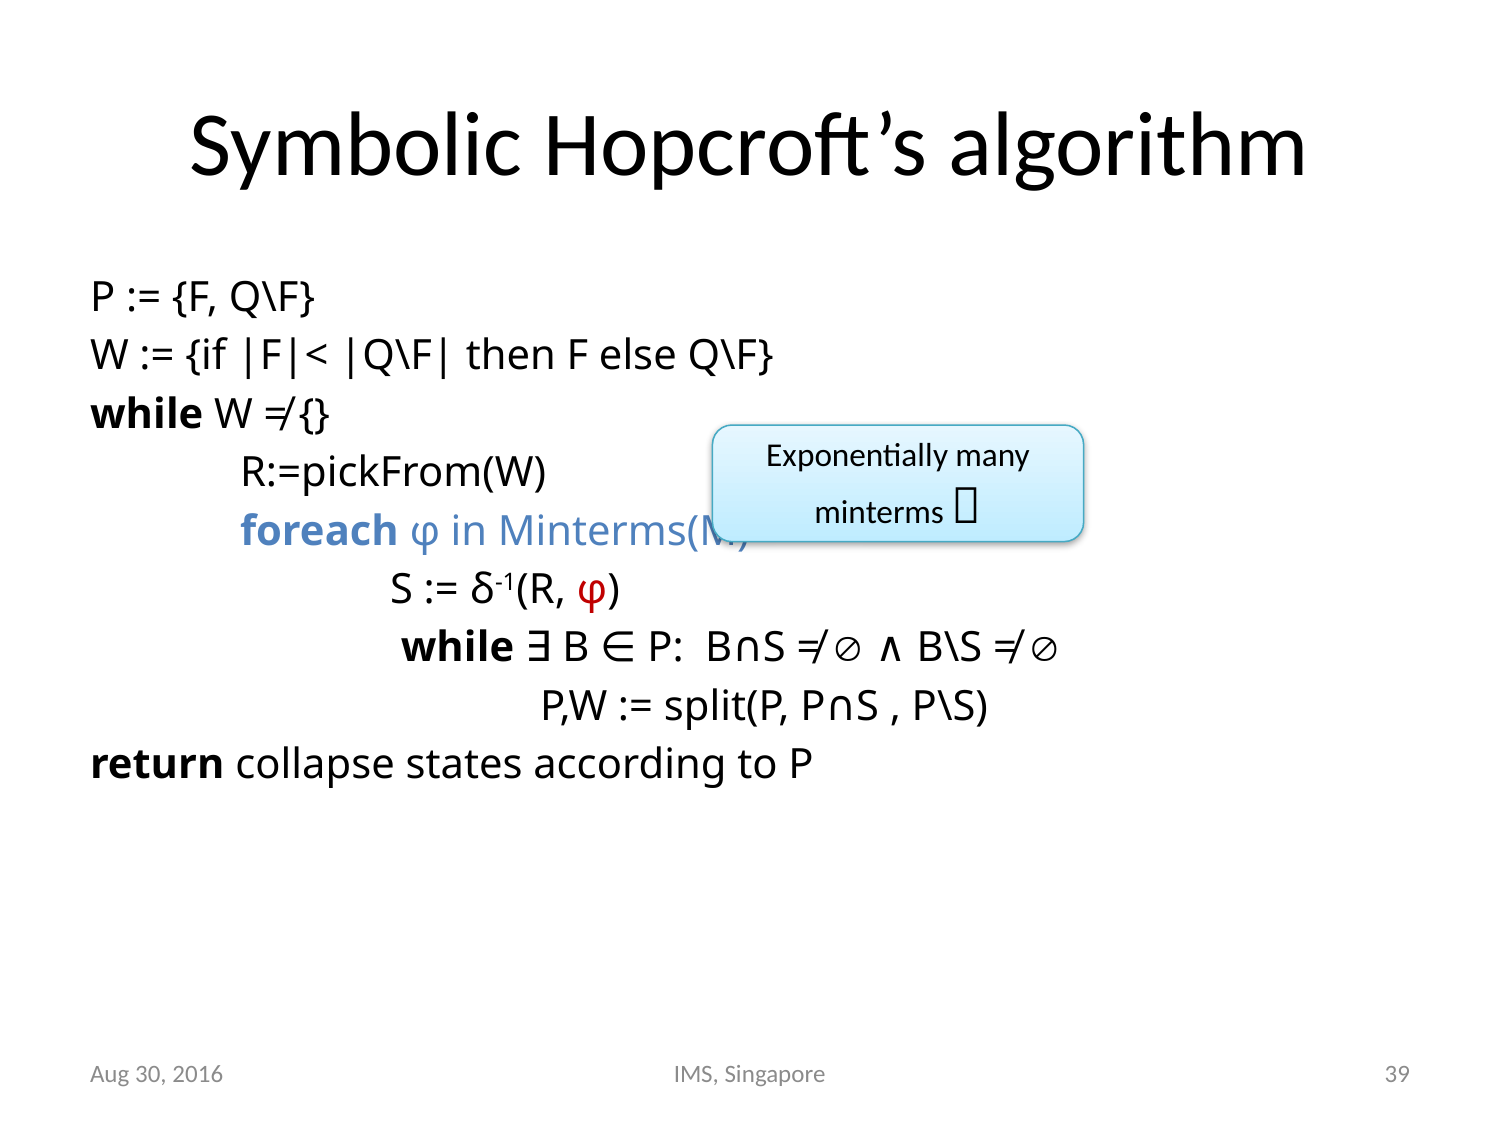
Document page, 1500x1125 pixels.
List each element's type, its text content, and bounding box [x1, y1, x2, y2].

title Symbolic Hopcroft’s algorithm [74, 44, 1426, 233]
text_box Exponentially many minterms  [711, 424, 1085, 543]
list P := {F, Q\F} W := {if |F|< |Q\F| then F else Q\F} while W ≠ {} R:=pickFrom(W) foreach φ in Minterms(M) S := δ-1(R, φ) while ∃ B ∈ P: B∩S ≠  ∧ B\S ≠  P,W := split(P, P∩S , P\S) return collapse states according to P [74, 262, 1426, 1006]
footer IMS, Singapore [512, 1042, 988, 1103]
slide_number 39 [1074, 1042, 1425, 1103]
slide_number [75, 1042, 425, 1103]
